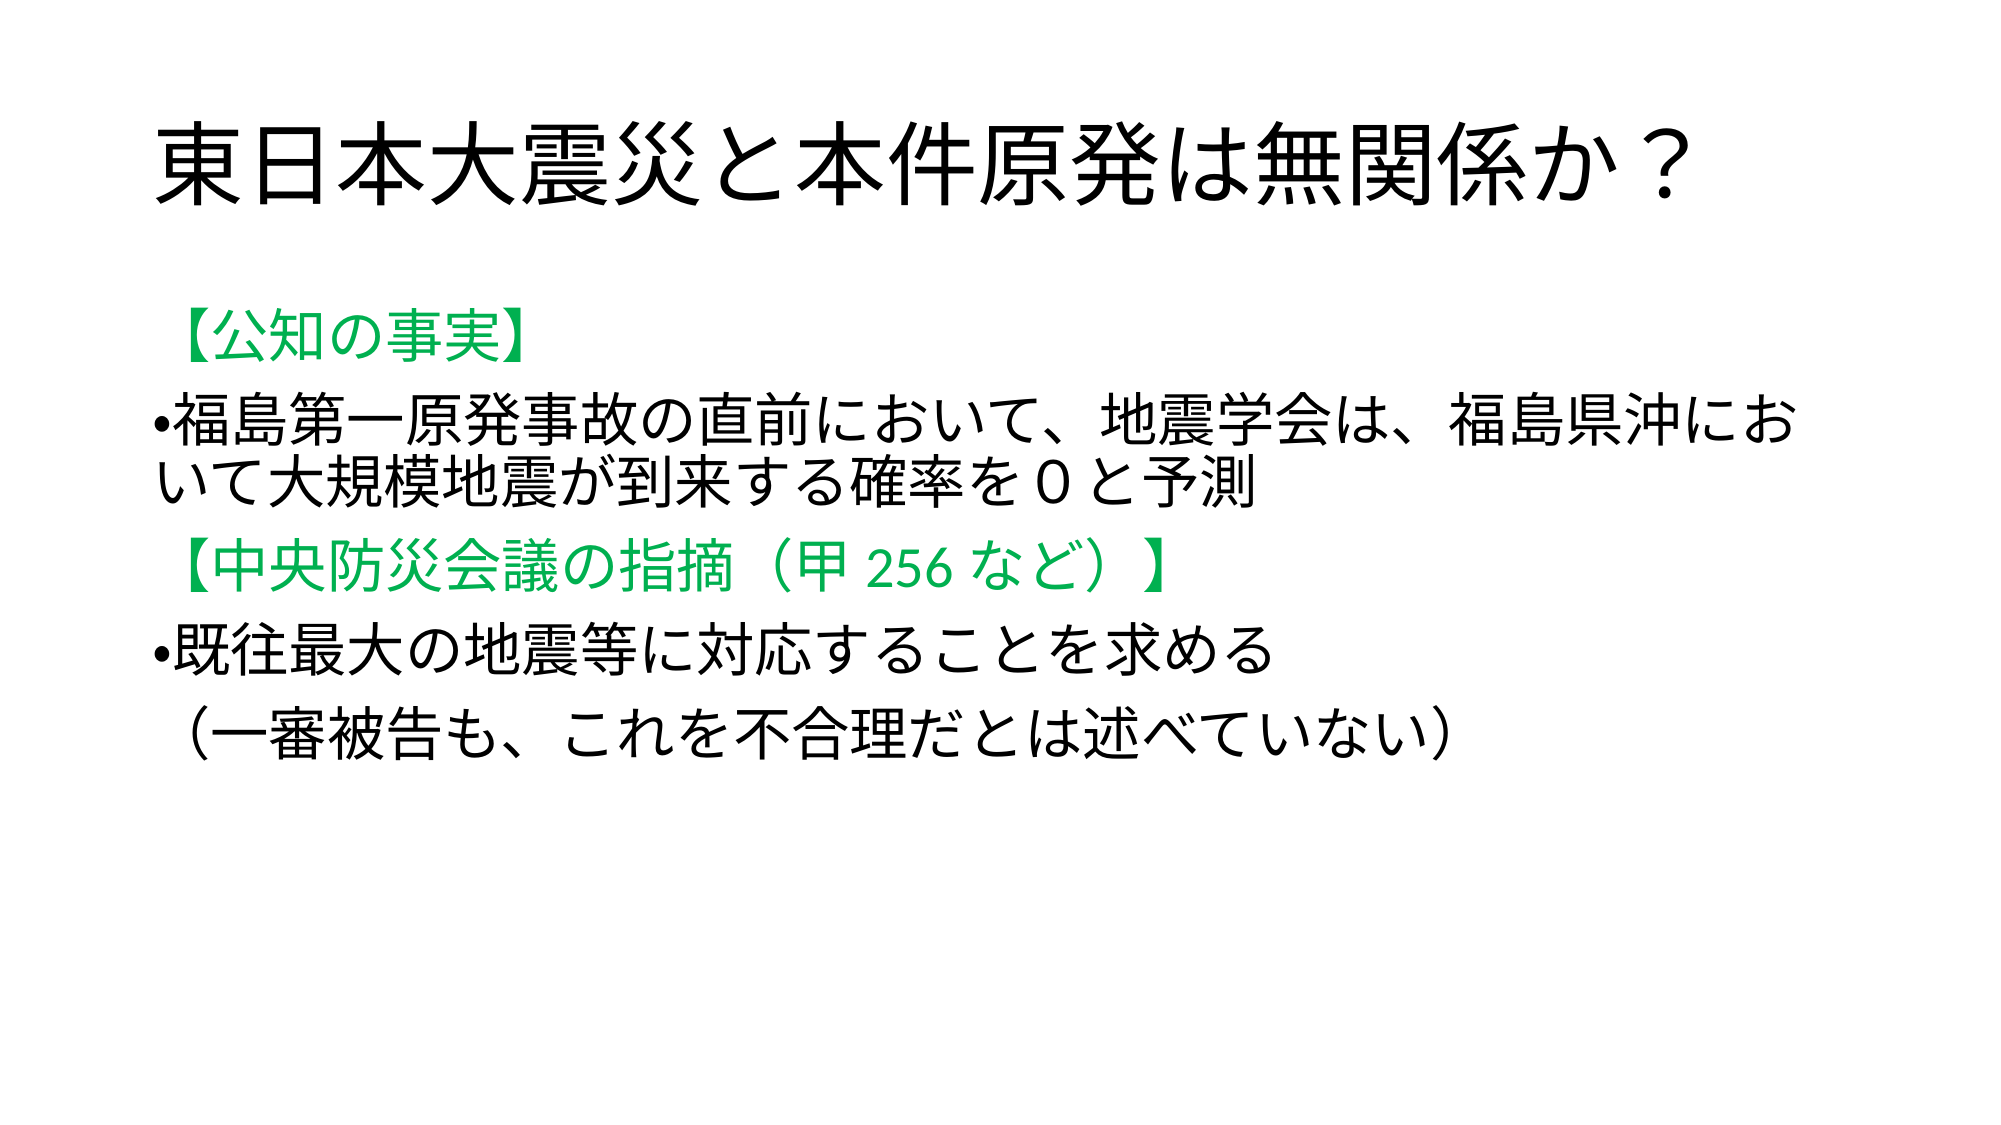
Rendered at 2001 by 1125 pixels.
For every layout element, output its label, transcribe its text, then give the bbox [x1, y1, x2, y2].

title 東日本大震災と本件原発は無関係か？ [137, 59, 1863, 278]
list 【公知の事実】 ・福島第一原発事故の直前において、地震学会は、福島県沖において大規模地震が到来する確率を０と予測 【中央防災会議の指摘（甲256など）】 ・既往最大の地震等に対応することを求める （一審被告も、これを不合理だとは述べていない） [137, 299, 1863, 1014]
